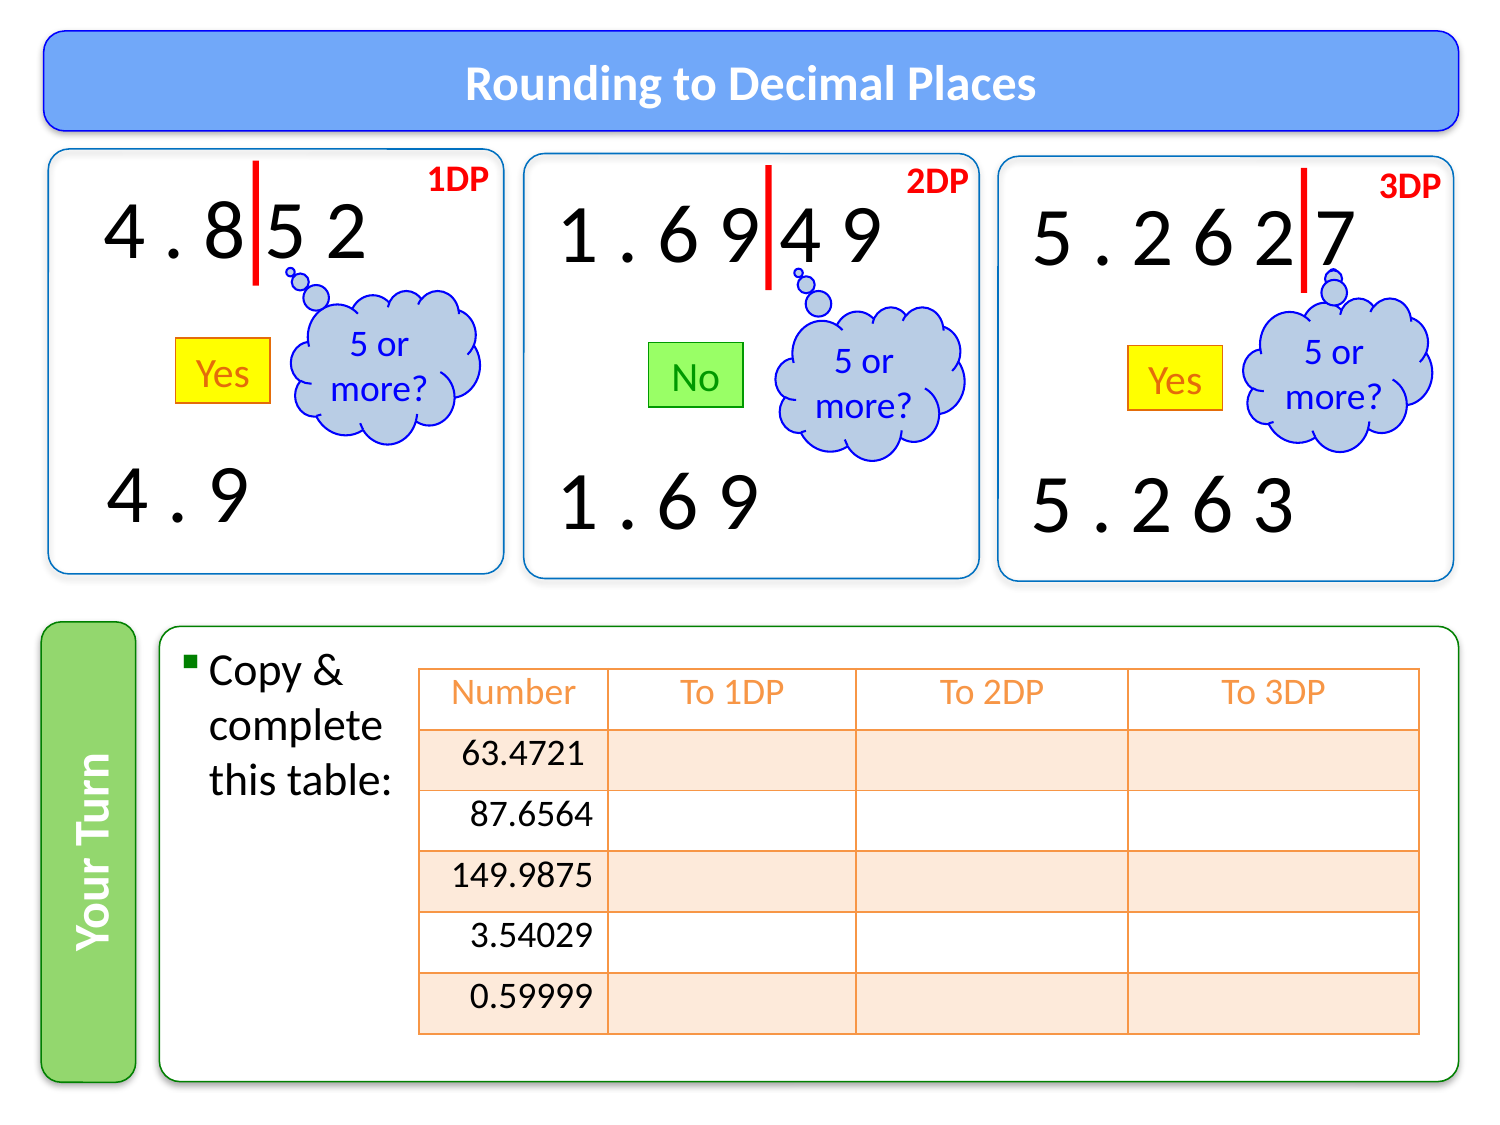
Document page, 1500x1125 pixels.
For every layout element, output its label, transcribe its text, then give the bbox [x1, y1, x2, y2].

table_cell 3.54029 [420, 913, 607, 972]
text_box [522, 152, 981, 580]
table_cell [1129, 913, 1418, 972]
table_header To 2DP [857, 670, 1127, 729]
text_box Copy & complete this table: [158, 625, 1460, 1083]
text_box 2DP [891, 148, 1010, 209]
table_cell [857, 913, 1127, 972]
text_box 1 . 6 9 [541, 438, 904, 554]
table_cell 87.6564 [420, 791, 607, 850]
text_box 4 . 9 [16, 431, 380, 547]
text_box 5 . 2 6 3 [1015, 441, 1378, 557]
table_cell [857, 852, 1127, 911]
table_cell [1129, 974, 1418, 1033]
text_box 5 . 2 6 2 7 [1016, 174, 1379, 290]
table_header To 3DP [1129, 670, 1418, 729]
table_cell [1129, 731, 1418, 790]
table_cell [857, 974, 1127, 1033]
table_cell [1129, 852, 1418, 911]
table_cell [857, 731, 1127, 790]
text_box Rounding to Decimal Places [42, 30, 1460, 132]
text_box No [648, 342, 743, 408]
table_cell [857, 791, 1127, 850]
table_cell [609, 791, 855, 850]
text_box [47, 148, 505, 575]
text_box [1243, 297, 1433, 452]
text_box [775, 306, 965, 461]
table_cell [609, 731, 855, 790]
table_cell [1129, 791, 1418, 850]
text_box 3DP [1364, 153, 1483, 214]
table_cell 149.9875 [420, 852, 607, 911]
text_box [997, 155, 1455, 582]
table_cell [609, 913, 855, 972]
table_cell [609, 974, 855, 1033]
table_header Number [420, 670, 607, 729]
table_header To 1DP [609, 670, 855, 729]
table_cell 0.59999 [420, 974, 607, 1033]
table_cell 63.4721 [420, 731, 607, 790]
text_box 1 . 6 9 4 9 [542, 172, 905, 287]
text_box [290, 290, 481, 445]
table_cell [609, 852, 855, 911]
text_box 1DP [411, 146, 530, 207]
text_box Your Turn [40, 621, 137, 1084]
